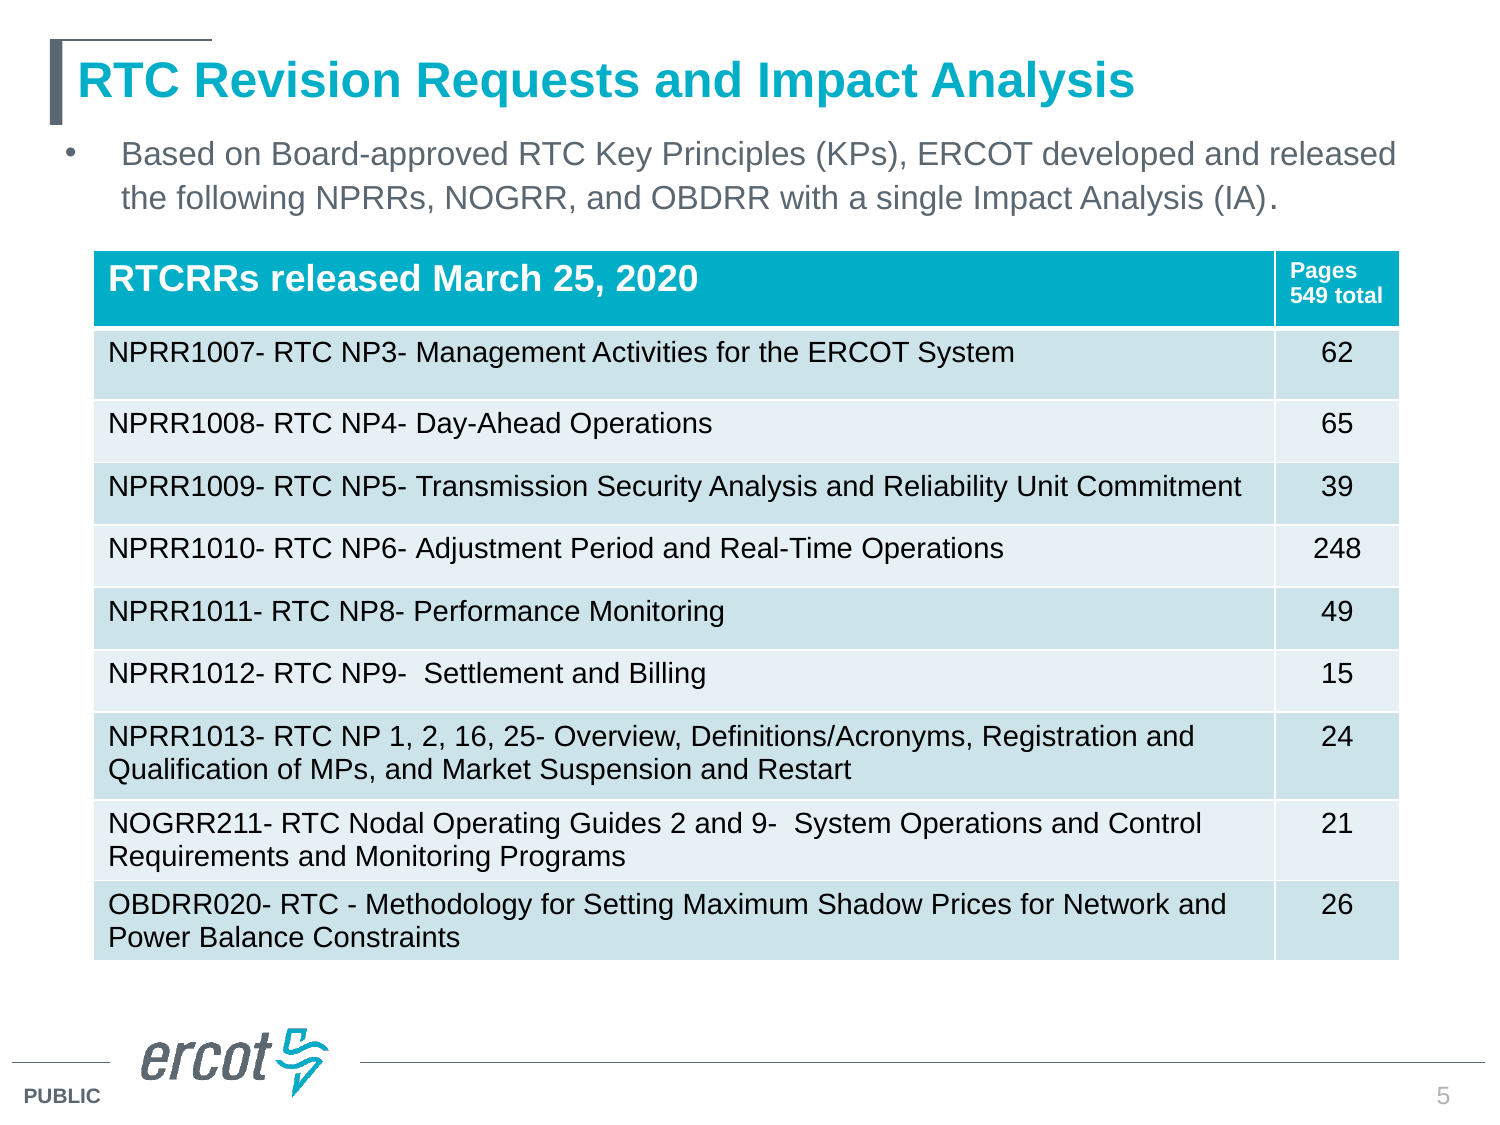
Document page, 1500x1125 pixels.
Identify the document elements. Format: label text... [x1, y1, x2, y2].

table_cell NPRR1008- RTC NP4- Day-Ahead Operations [94, 401, 1274, 462]
title RTC Revision Requests and Impact Analysis [62, 39, 1450, 125]
table_cell 26 [1276, 881, 1399, 960]
table_header Pages 549 total [1276, 251, 1399, 326]
table_cell 65 [1276, 401, 1399, 462]
list Based on Board-approved RTC Key Principles (KPs), ERCOT developed and released the following NPRRs, NOGRR, and OBDRR with a single Impact Analysis (IA). [50, 125, 1450, 1063]
table_cell OBDRR020- RTC - Methodology for Setting Maximum Shadow Prices for Network and Power Balance Constraints [94, 881, 1274, 960]
picture [137, 1063, 332, 1100]
table_cell 21 [1276, 801, 1399, 880]
table_cell NPRR1009- RTC NP5- Transmission Security Analysis and Reliability Unit Commitment [94, 463, 1274, 524]
table_header RTCRRs released March 25, 2020 [94, 251, 1274, 326]
table_cell NPRR1007- RTC NP3- Management Activities for the ERCOT System [94, 331, 1274, 399]
table_cell NPRR1010- RTC NP6- Adjustment Period and Real-Time Operations [94, 526, 1274, 586]
table_cell NPRR1011- RTC NP8- Performance Monitoring [94, 588, 1274, 649]
table_cell 248 [1276, 526, 1399, 586]
table_cell 15 [1276, 651, 1399, 711]
table_cell NPRR1013- RTC NP 1, 2, 16, 25- Overview, Definitions/Acronyms, Registration and Qualification of MPs, and Market Suspension and Restart [94, 713, 1274, 799]
table_cell 39 [1276, 463, 1399, 524]
table_cell NPRR1012- RTC NP9- Settlement and Billing [94, 651, 1274, 711]
table_cell NOGRR211- RTC Nodal Operating Guides 2 and 9- System Operations and Control Requirements and Monitoring Programs [94, 801, 1274, 880]
table_cell 62 [1276, 331, 1399, 399]
table_cell 24 [1276, 713, 1399, 799]
slide_number 5 [1400, 1076, 1488, 1113]
table_cell 49 [1276, 588, 1399, 649]
